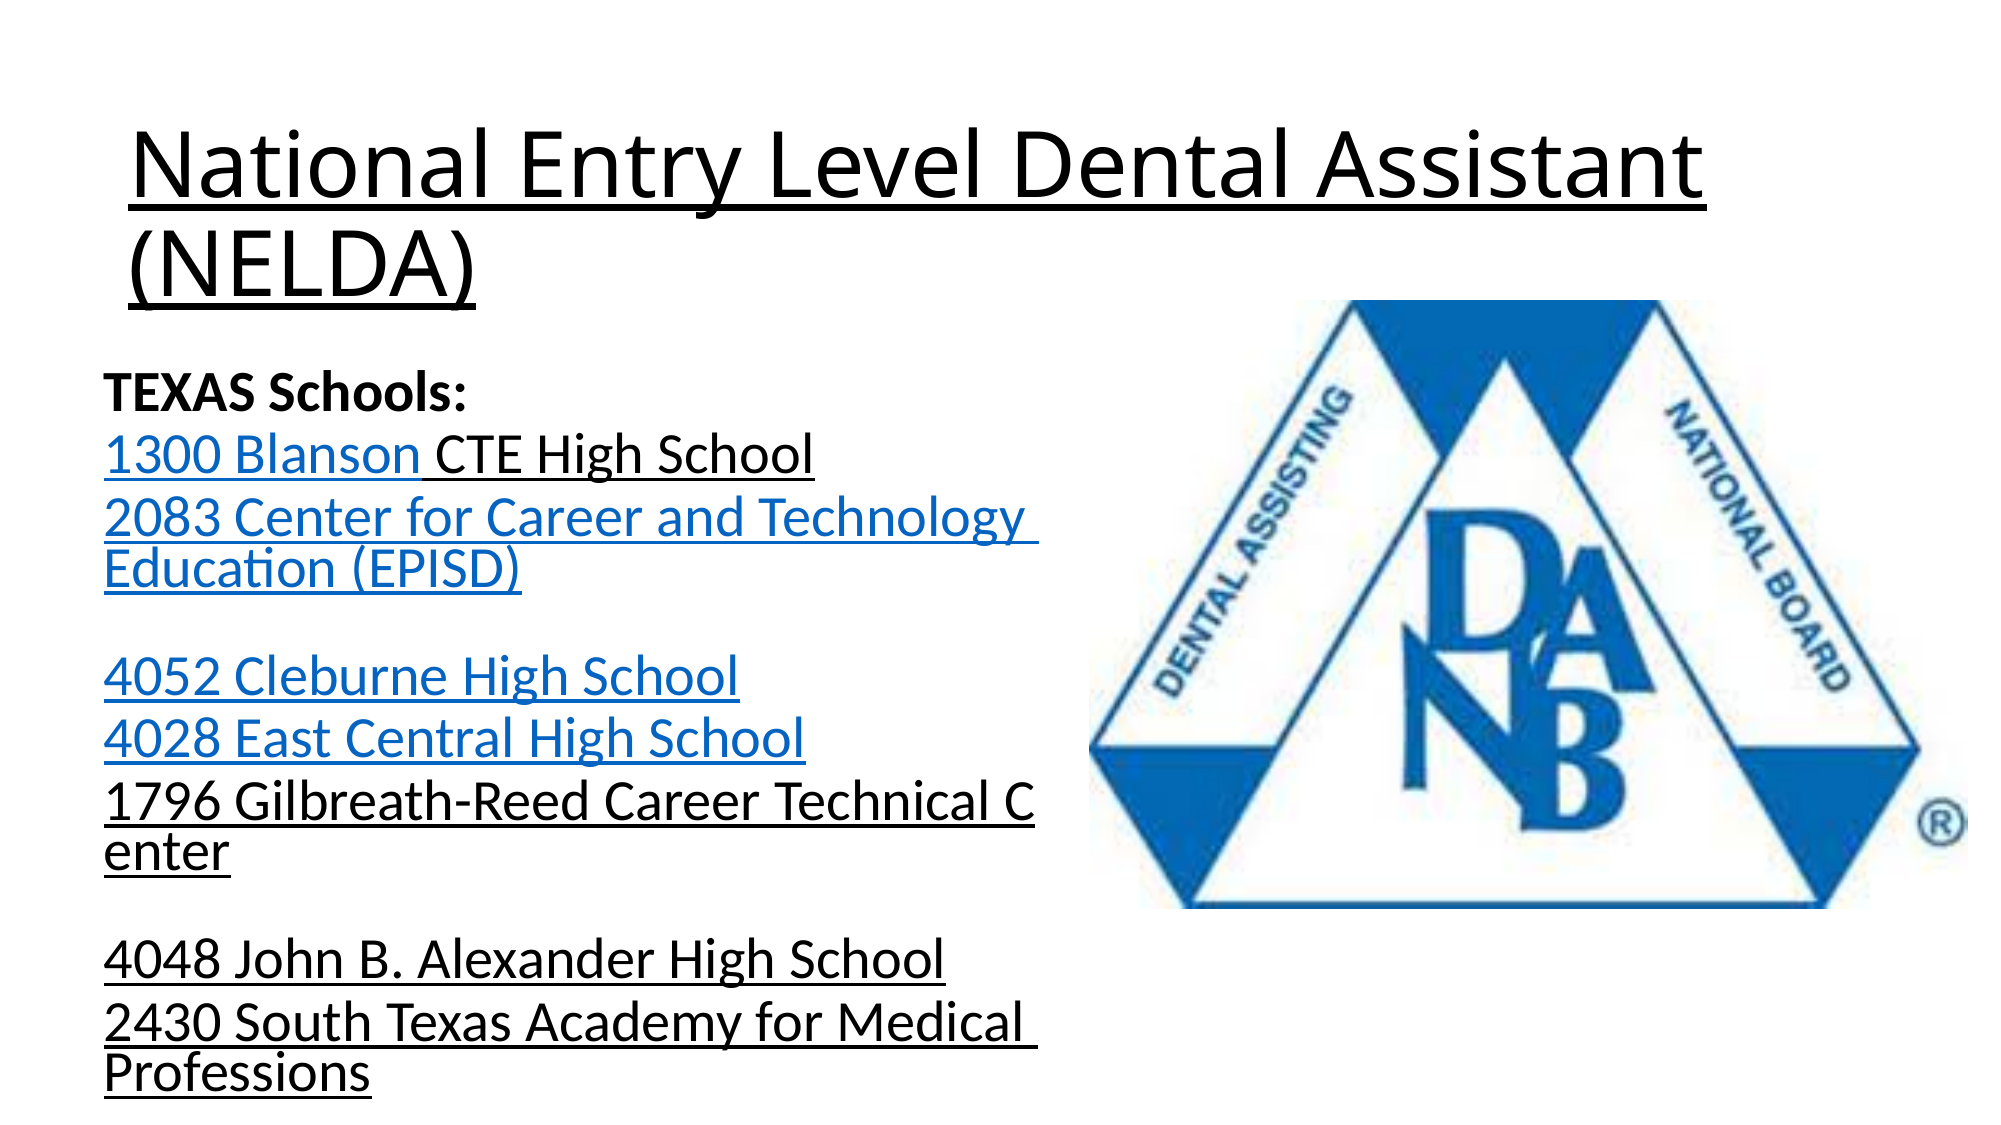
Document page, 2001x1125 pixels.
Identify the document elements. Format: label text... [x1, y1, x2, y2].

list TEXAS Schools: 1300 Blanson CTE High School 2083 Center for Career and Technology Education (EPISD) 4052 Cleburne High School 4028 East Central High School 1796 Gilbreath-Reed Career Technical Center 4048 John B. Alexander High School 2430 South Texas Academy for Medical Professions 4046 Yvonne A. Ewell Townview Center [88, 353, 1069, 1090]
picture [1089, 133, 1968, 992]
title National Entry Level Dental Assistant (NELDA) [113, 96, 1947, 338]
